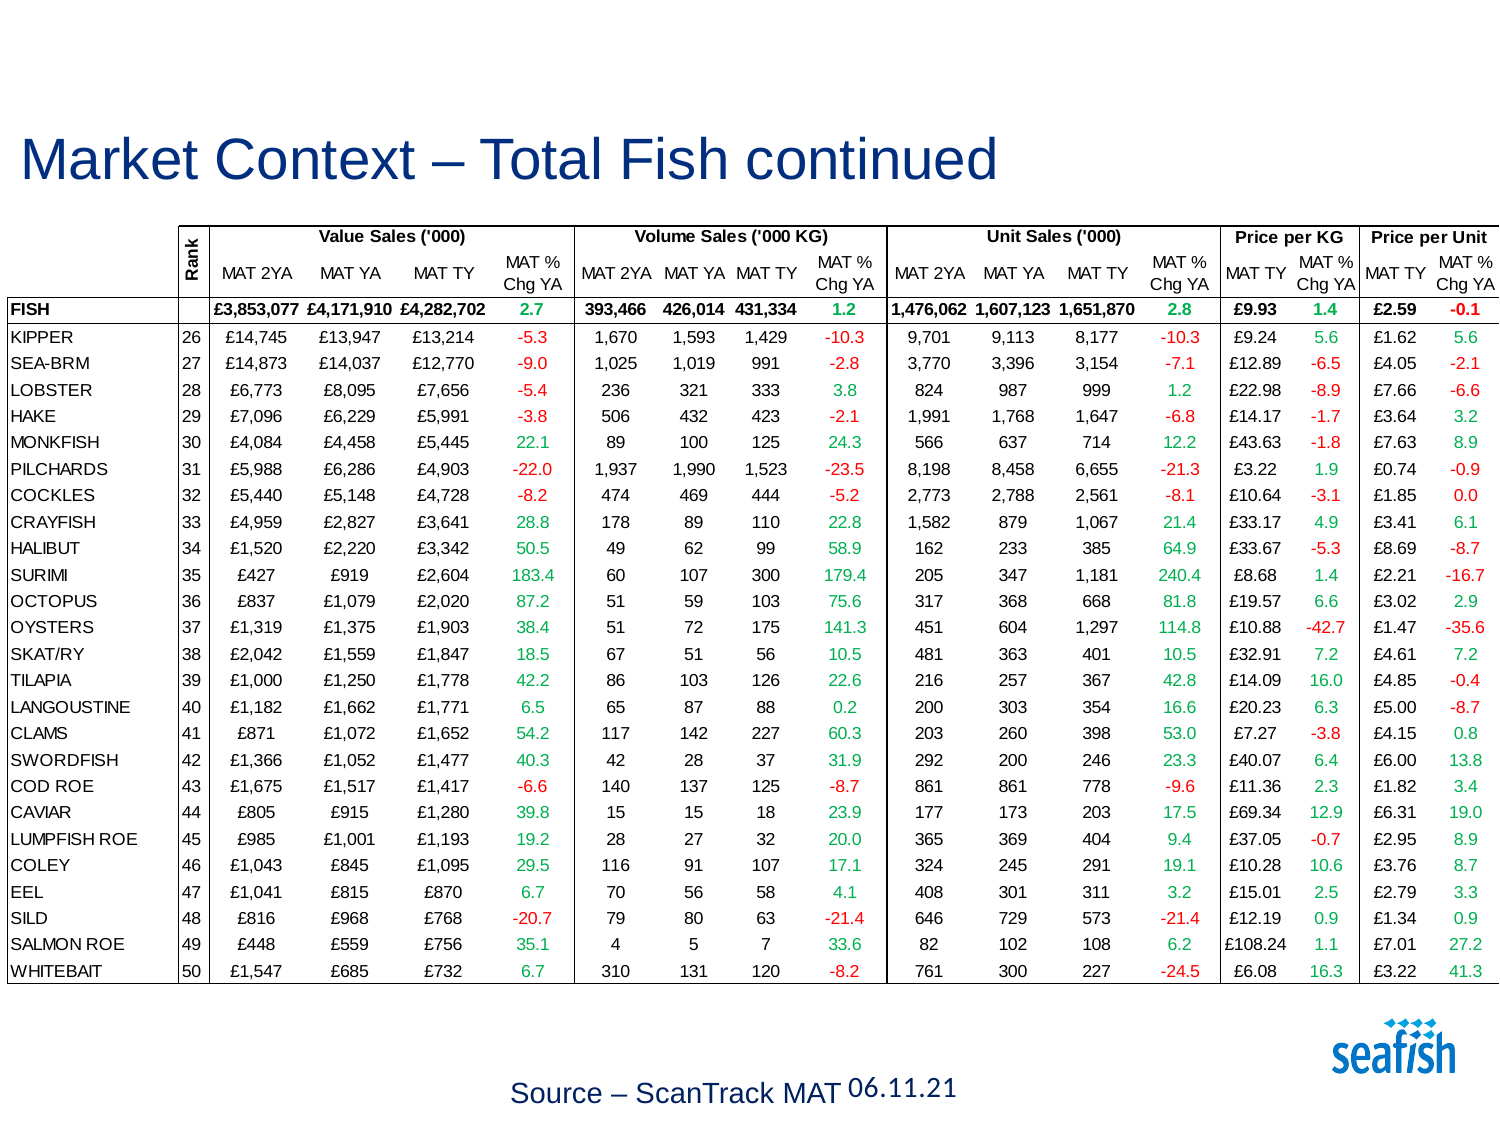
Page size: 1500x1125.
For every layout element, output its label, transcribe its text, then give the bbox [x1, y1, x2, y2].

picture [1332, 1018, 1455, 1074]
text_box Market Context – Total Fish continued [5, 113, 1424, 217]
picture [1407, 1018, 1417, 1022]
text_box Source – ScanTrack MAT [0, 1067, 857, 1117]
picture [6, 225, 1500, 985]
picture [841, 1072, 1058, 1114]
